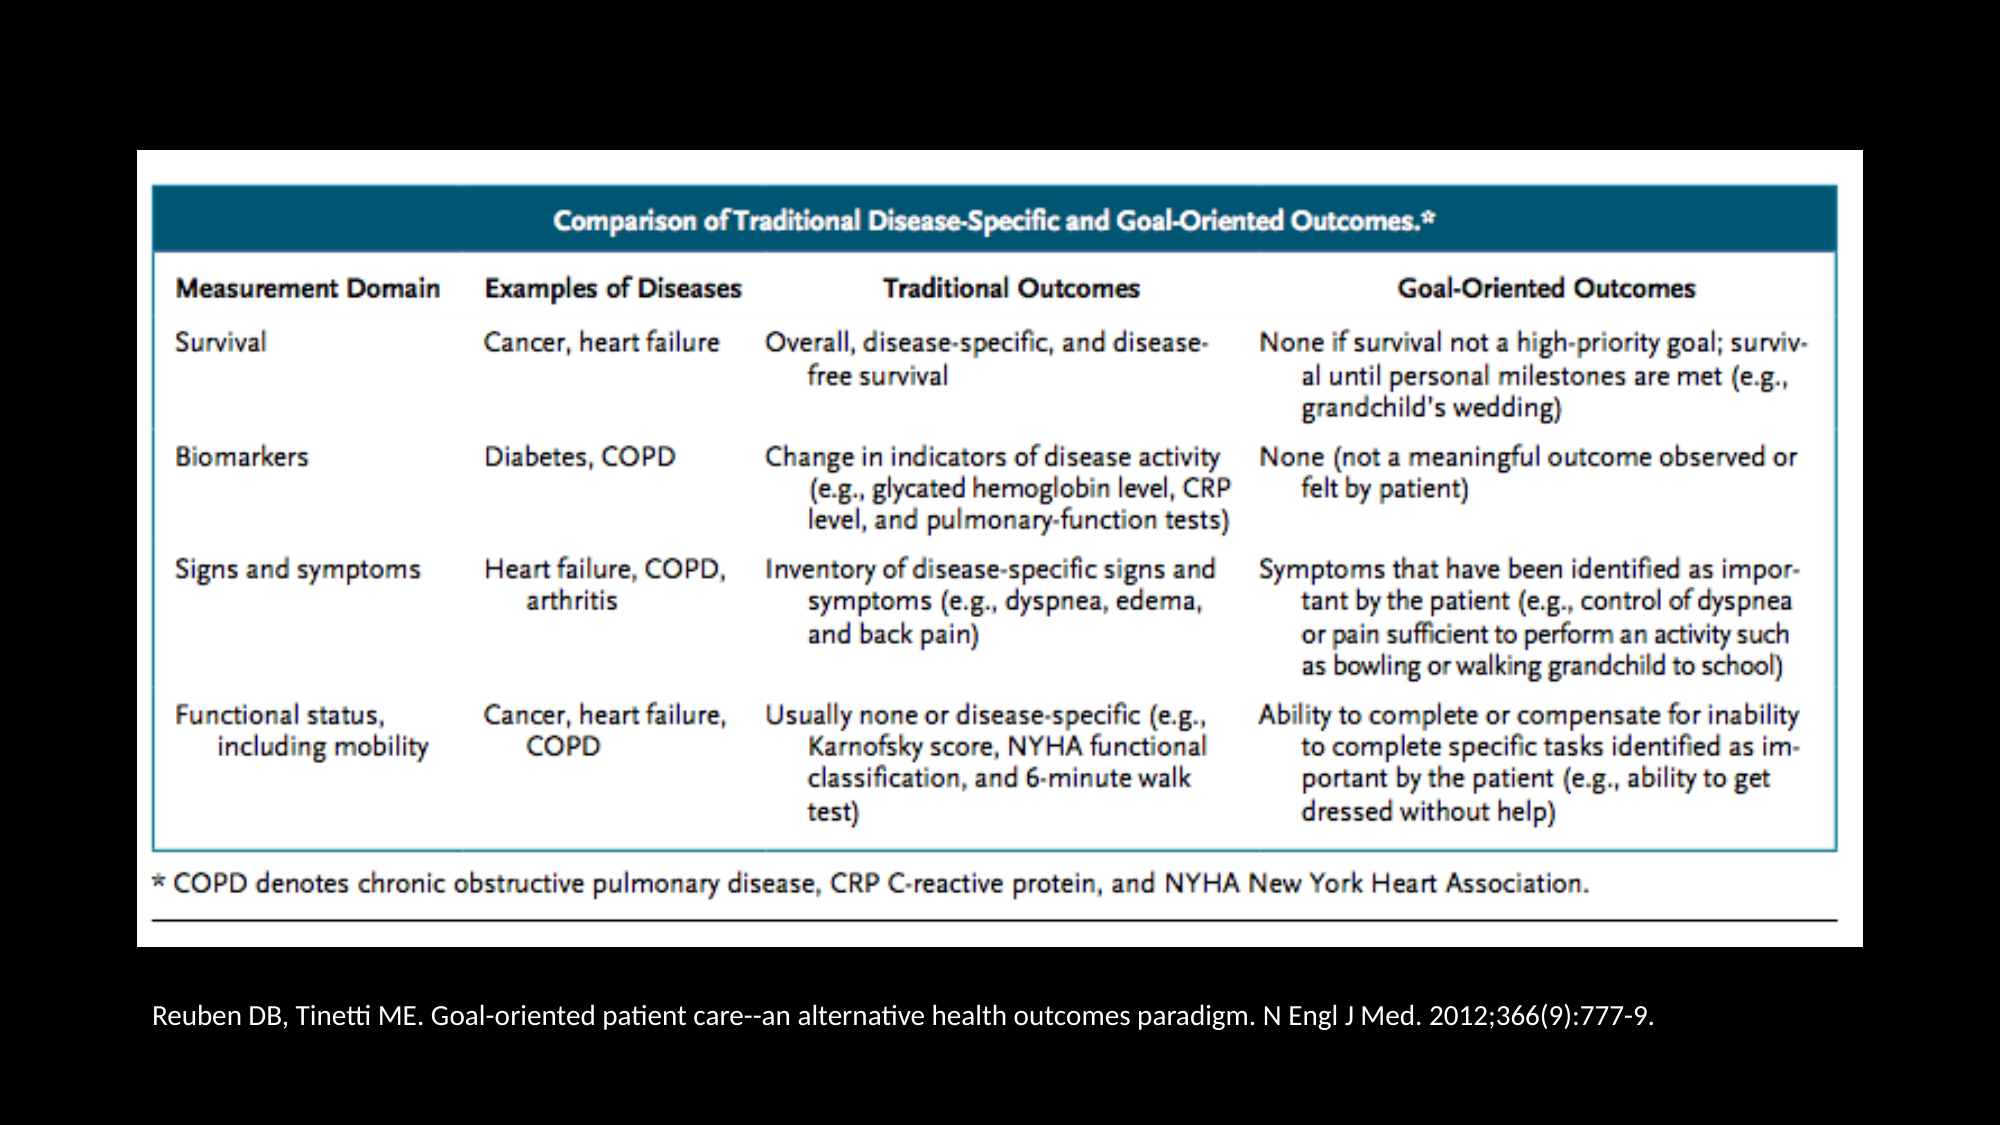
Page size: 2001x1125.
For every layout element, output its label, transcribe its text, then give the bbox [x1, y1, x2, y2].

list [137, 150, 1863, 947]
text_box Reuben DB, Tinetti ME. Goal-oriented patient care--an alternative health outcomes paradigm. N Engl J Med. 2012;366(9):777-9. [137, 988, 1926, 1039]
